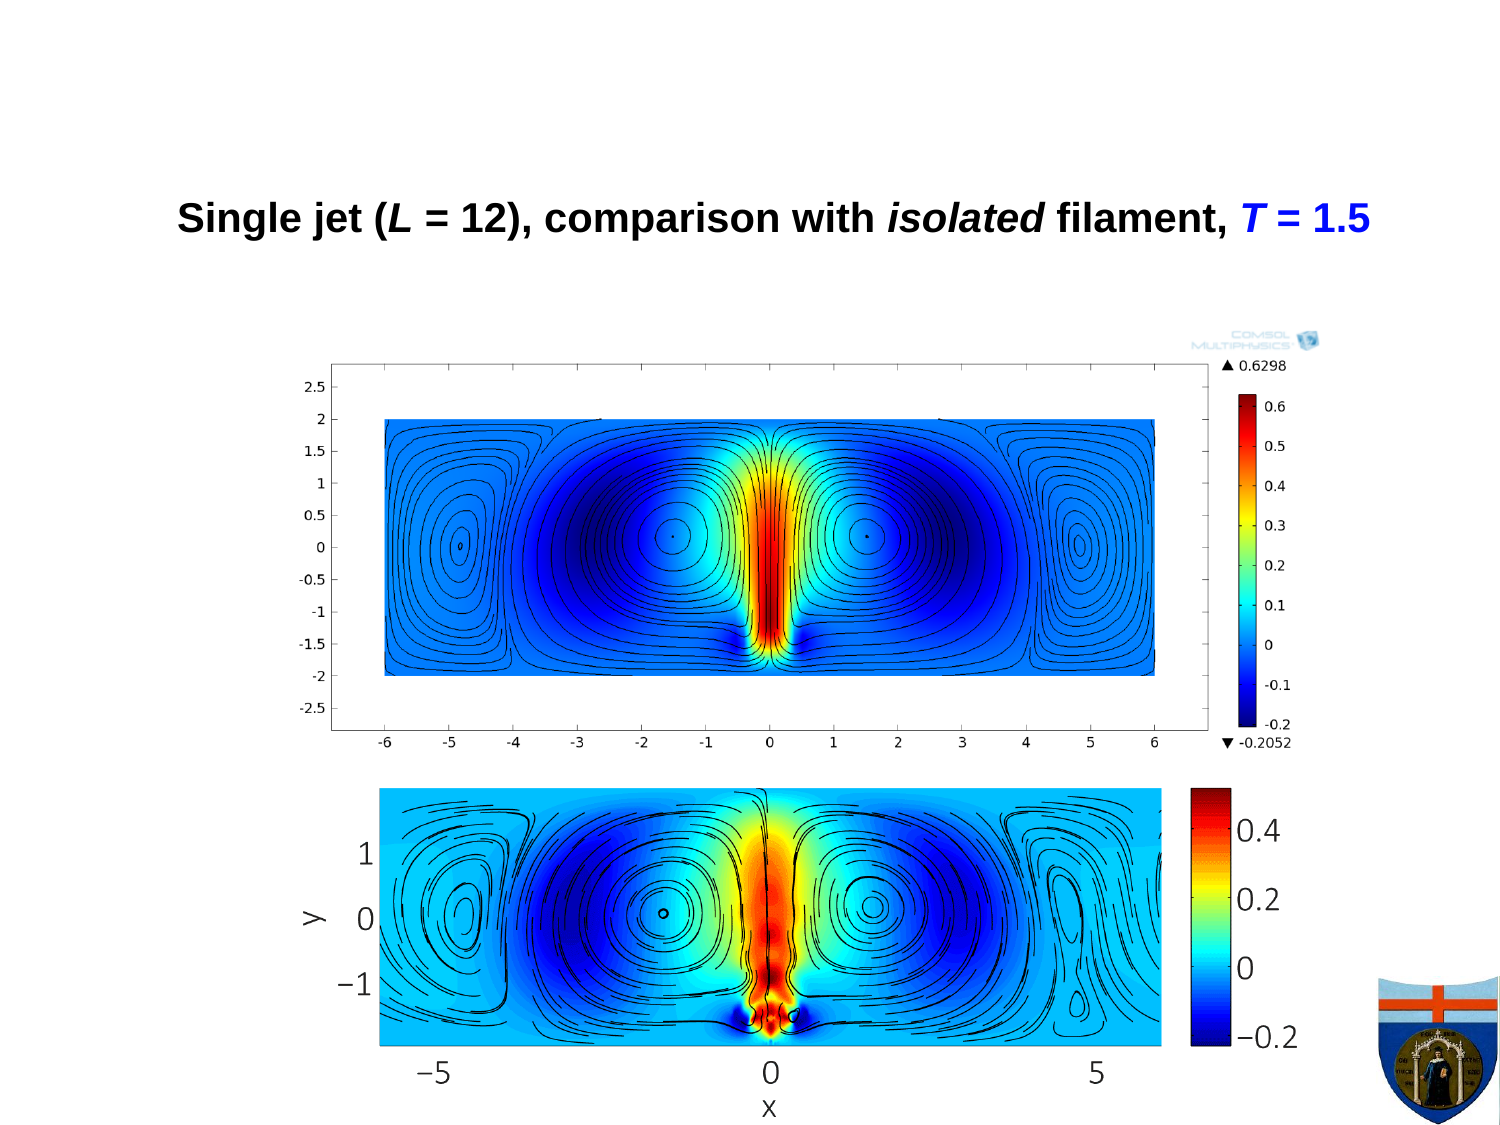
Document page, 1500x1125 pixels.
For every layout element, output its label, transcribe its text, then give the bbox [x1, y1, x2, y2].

picture [229, 314, 1373, 1125]
text_box Single jet (L = 12), comparison with isolated filament, T = 1.5 [88, 101, 1500, 1086]
picture [1376, 975, 1500, 1125]
